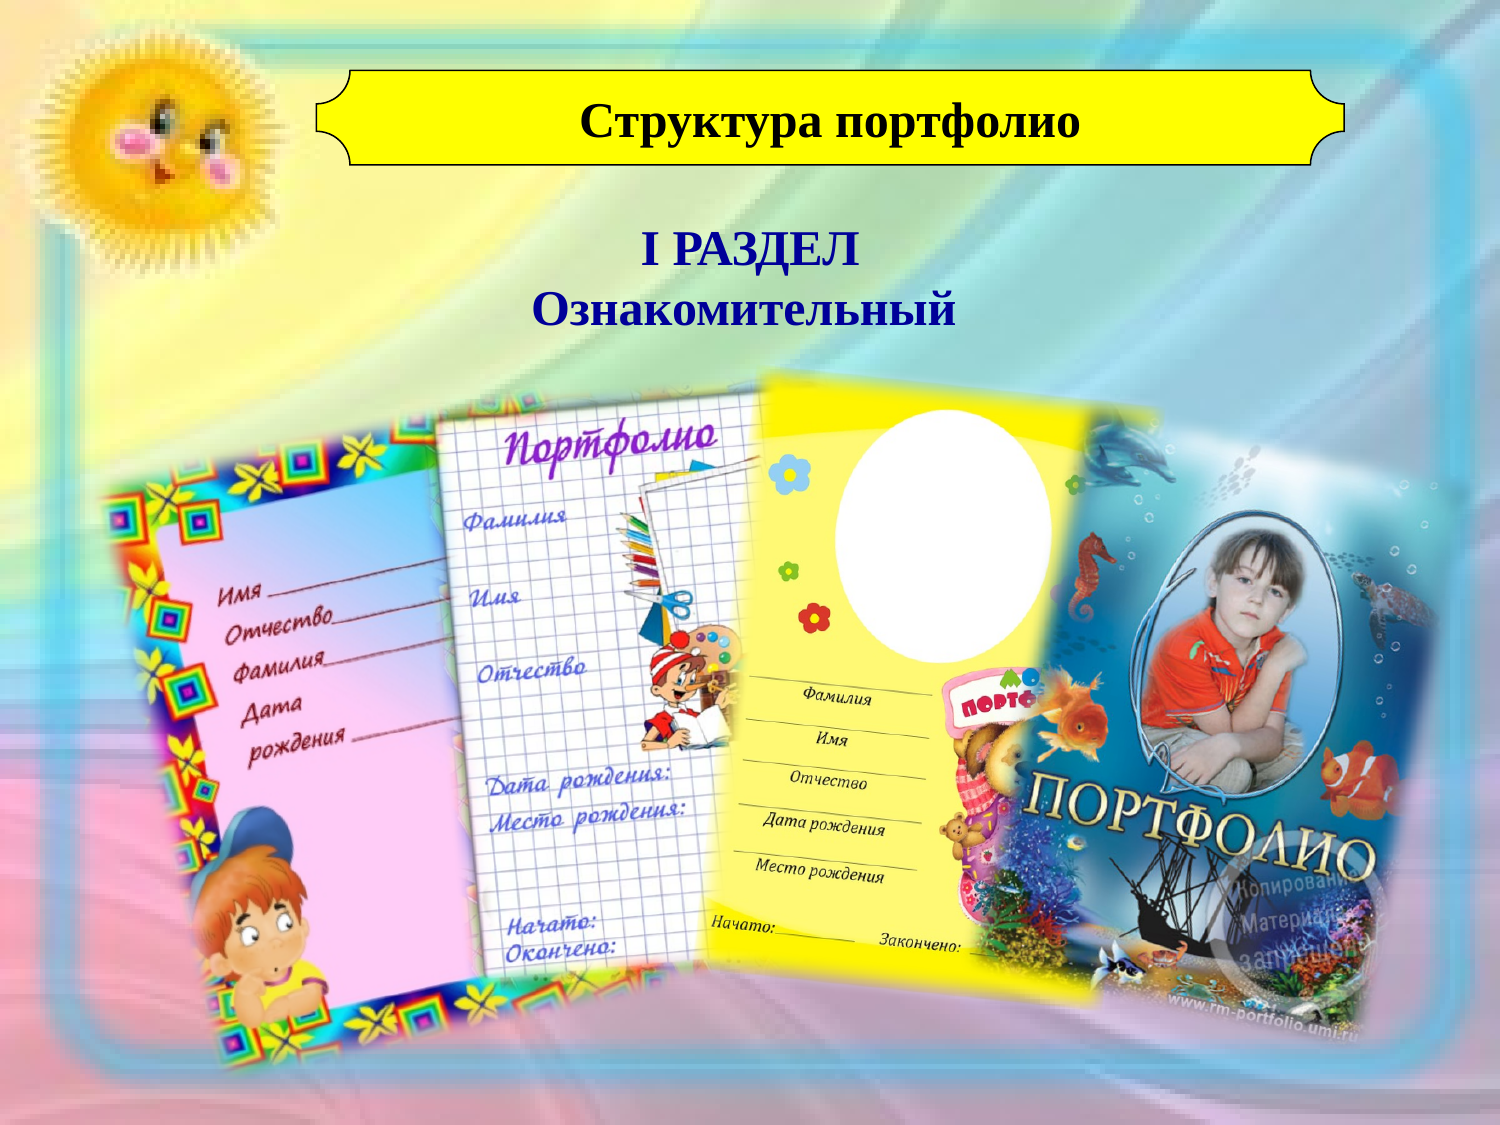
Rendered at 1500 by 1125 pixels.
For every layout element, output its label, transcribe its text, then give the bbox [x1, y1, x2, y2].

text_box I РАЗДЕЛ Ознакомительный [29, 207, 1471, 343]
text_box Структура портфолио [316, 70, 1345, 165]
picture [0, 0, 1500, 1125]
